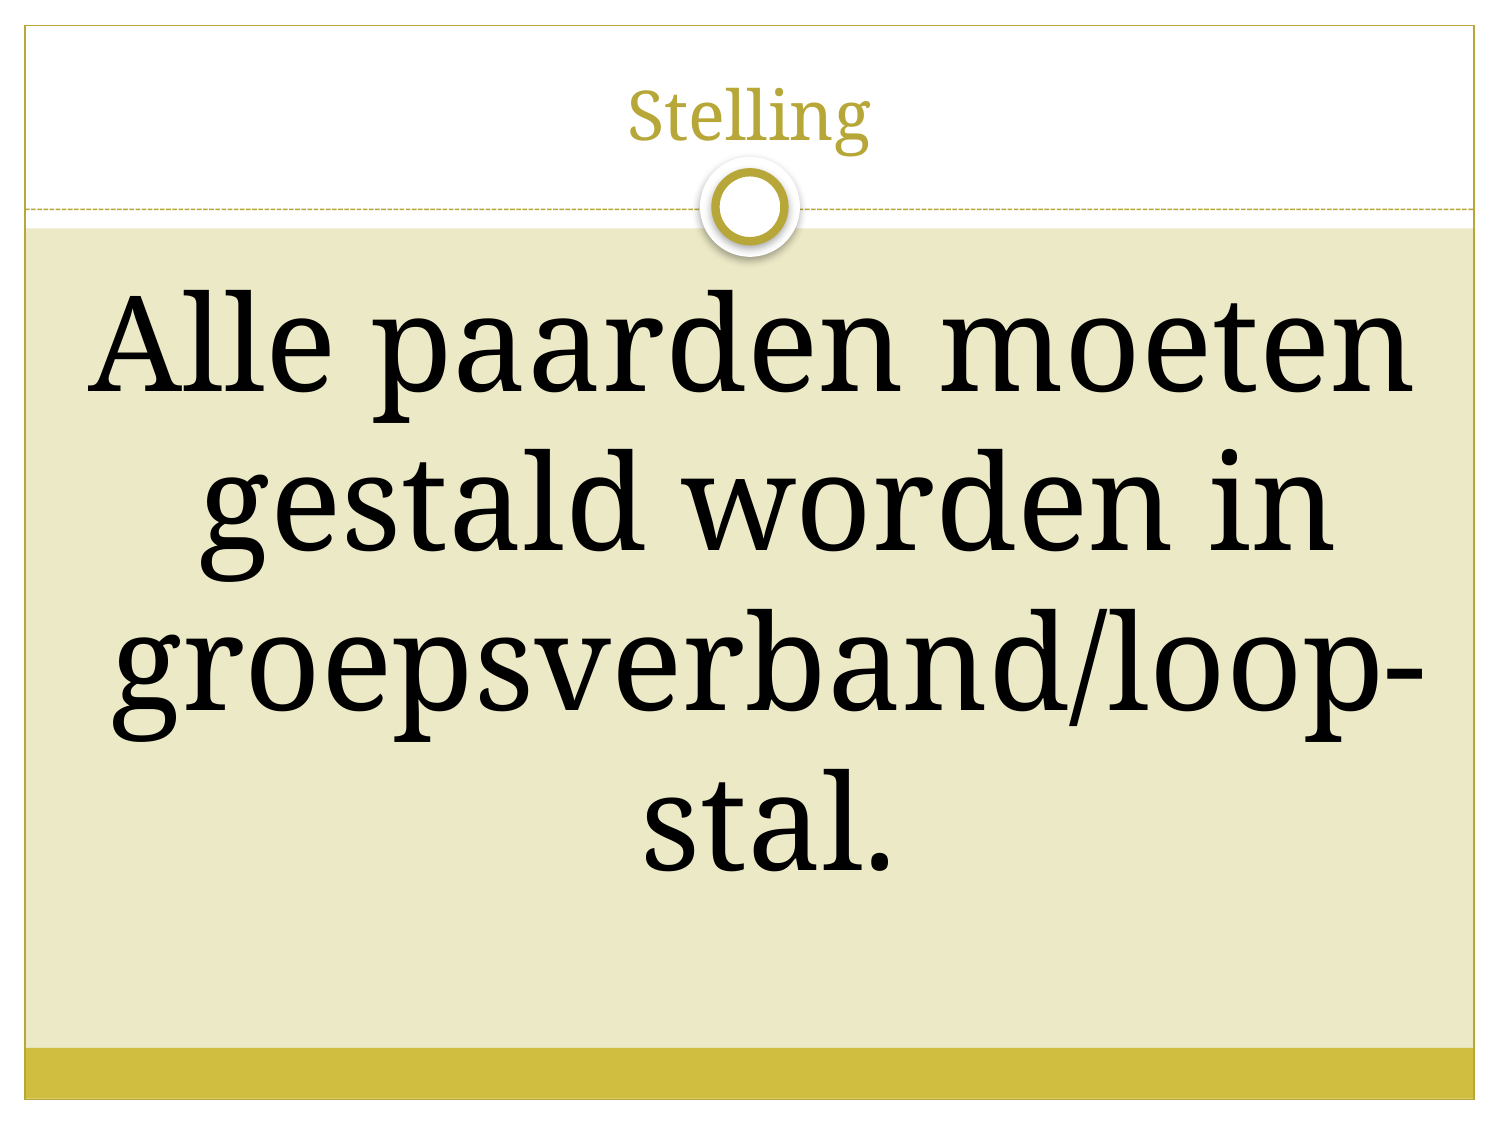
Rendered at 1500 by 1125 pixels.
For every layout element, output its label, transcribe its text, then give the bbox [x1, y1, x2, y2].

title Stelling [49, 37, 1450, 162]
list Alle paarden moeten gestald worden in groepsverband/loop-stal. [49, 250, 1445, 1001]
